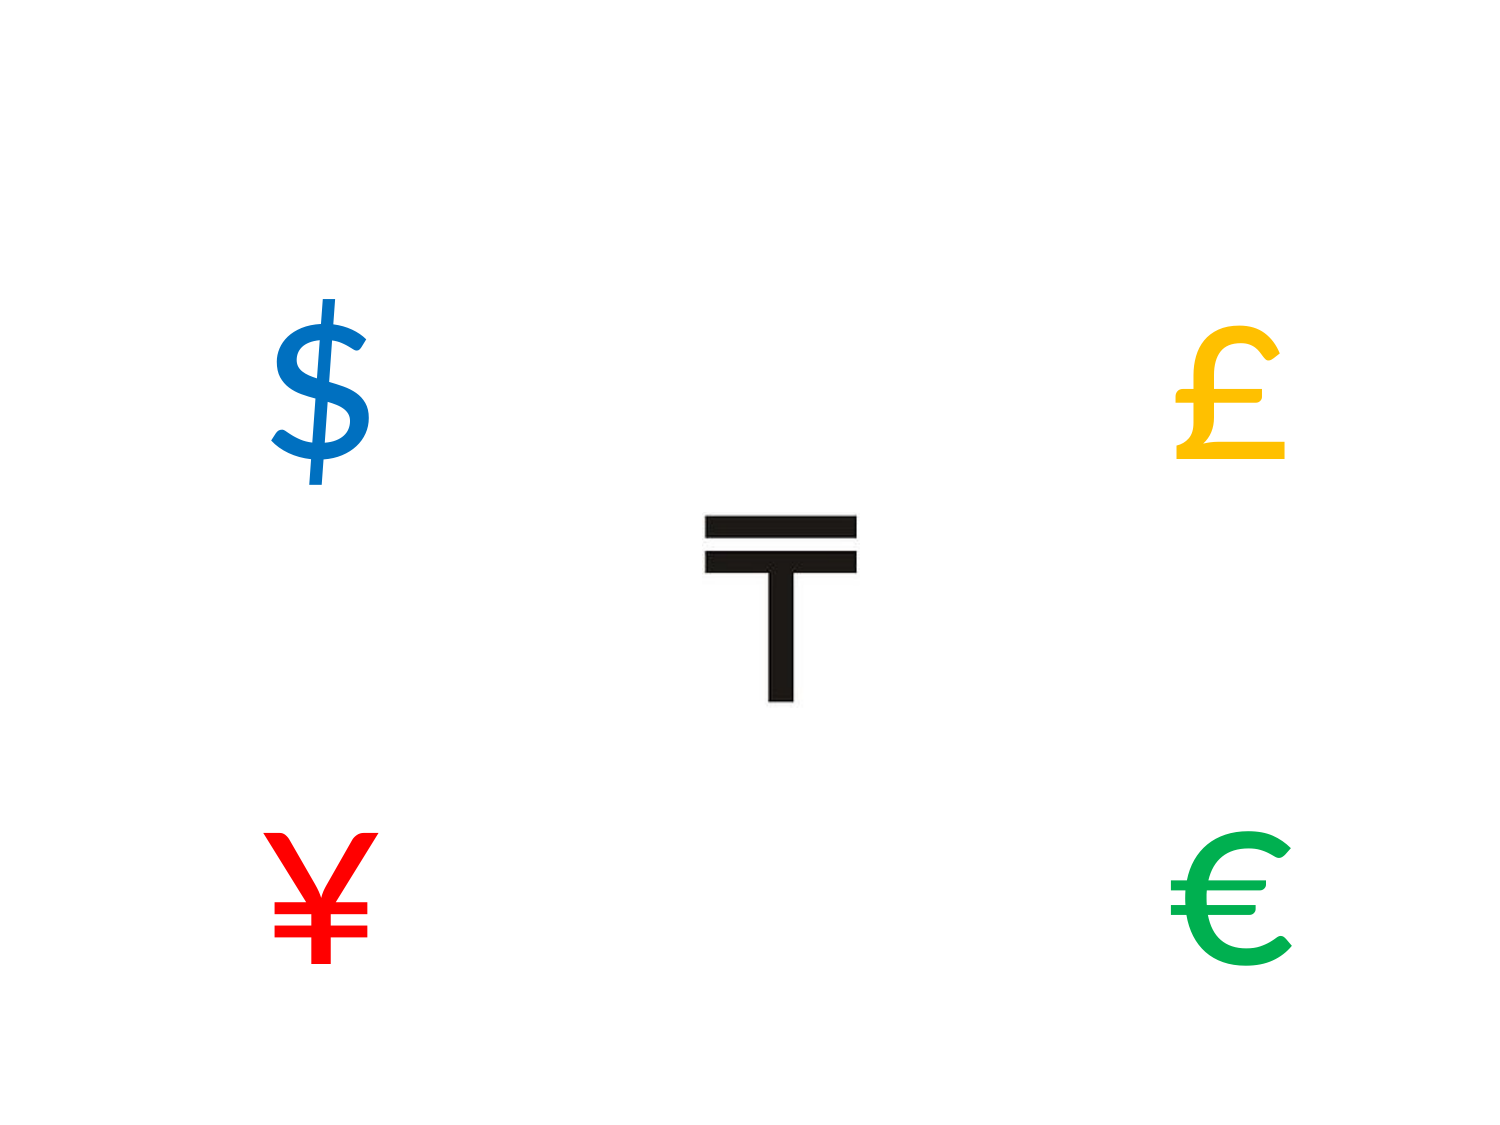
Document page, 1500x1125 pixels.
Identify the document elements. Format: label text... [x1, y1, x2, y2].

text_box £ [1152, 202, 1309, 518]
text_box ¥ [243, 707, 400, 1022]
text_box $ [242, 200, 421, 515]
text_box € [1152, 707, 1309, 1022]
picture [702, 512, 860, 709]
